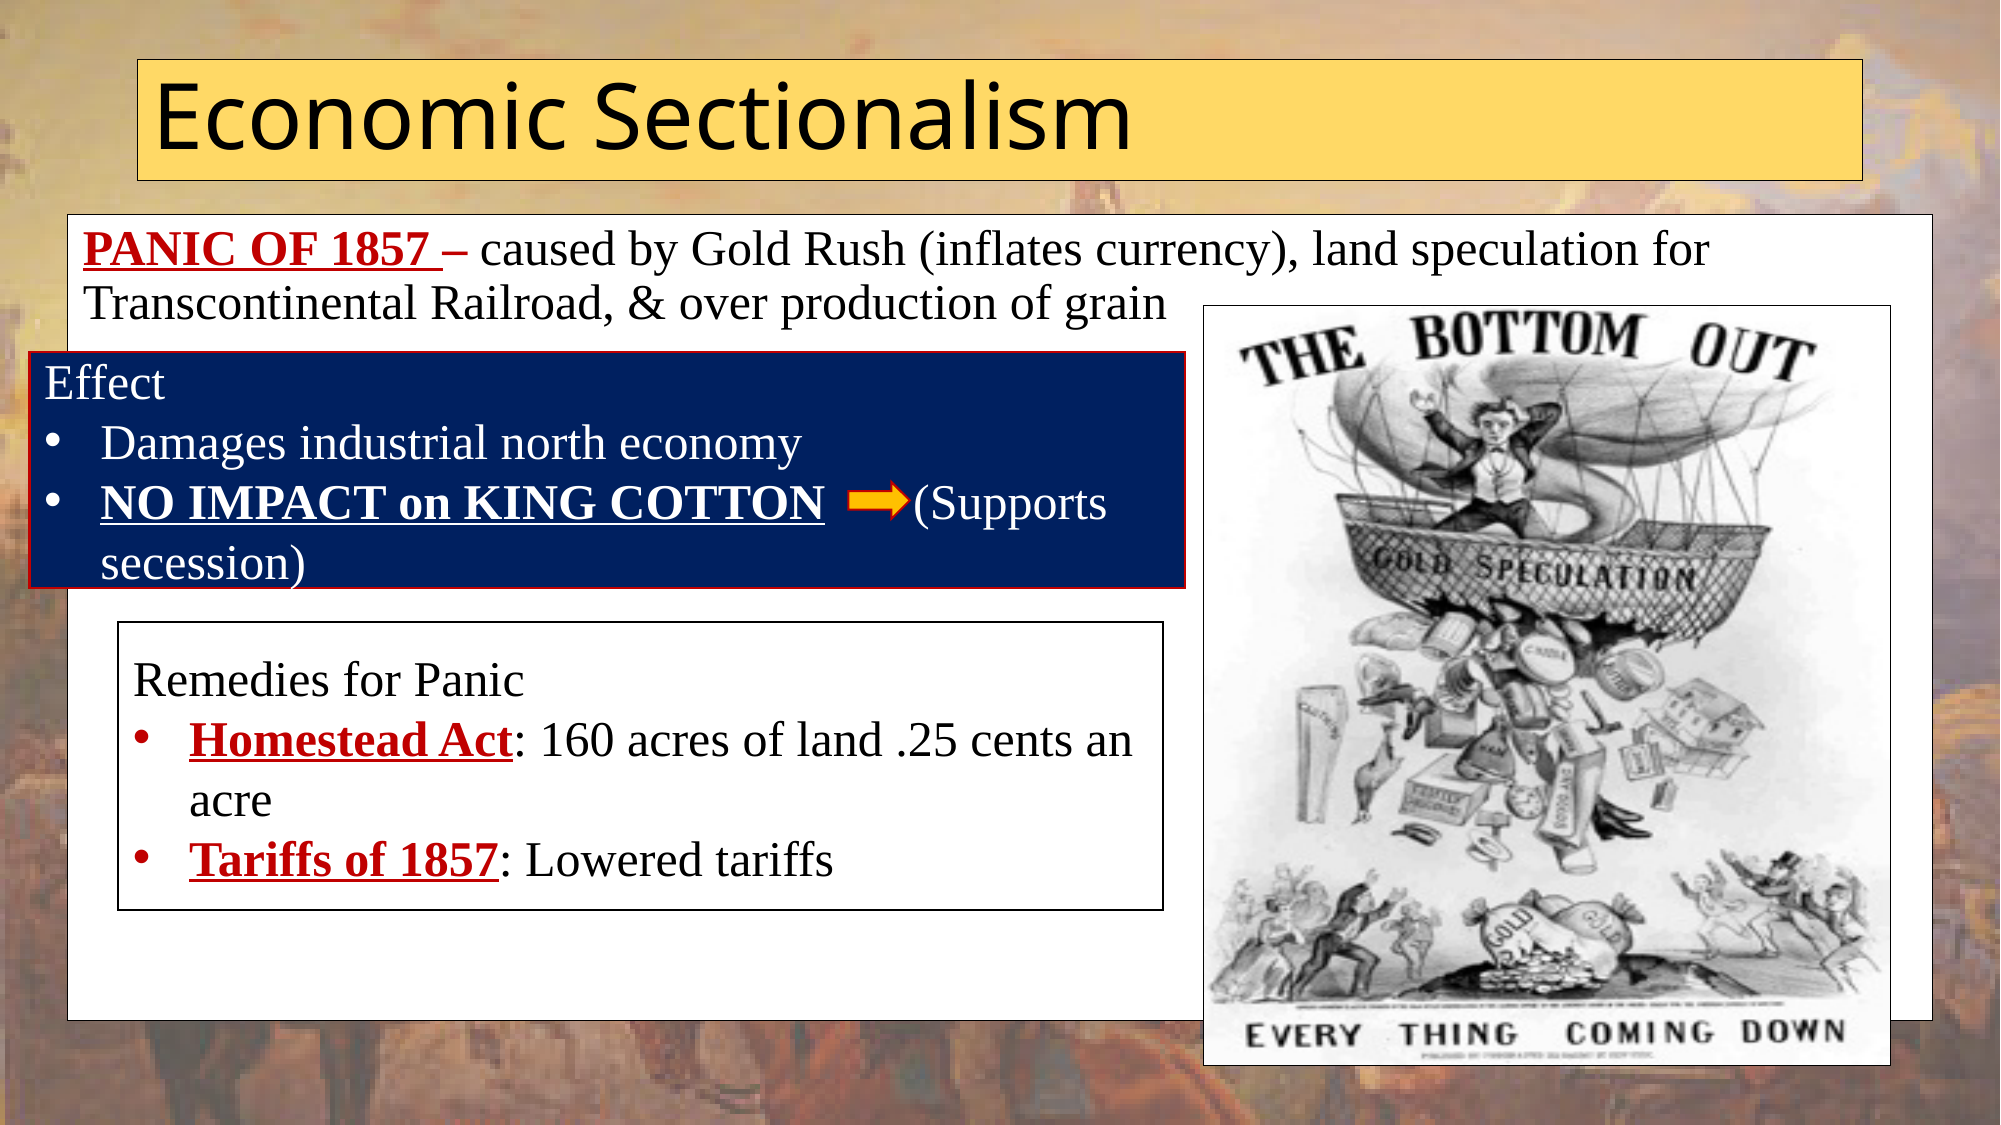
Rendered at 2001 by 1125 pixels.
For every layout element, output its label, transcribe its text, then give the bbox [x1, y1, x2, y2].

title Economic Sectionalism [137, 59, 1863, 181]
text_box Effect Damages industrial north economy NO IMPACT on KING COTTON (Supports secession) [28, 351, 1186, 589]
text_box [847, 479, 912, 522]
text_box Remedies for Panic Homestead Act: 160 acres of land .25 cents an acre Tariffs of 1857: Lowered tariffs [117, 621, 1164, 911]
list PANIC OF 1857 – caused by Gold Rush (inflates currency), land speculation for Transcontinental Railroad, & over production of grain [67, 214, 1933, 1021]
picture [1203, 305, 1891, 1066]
